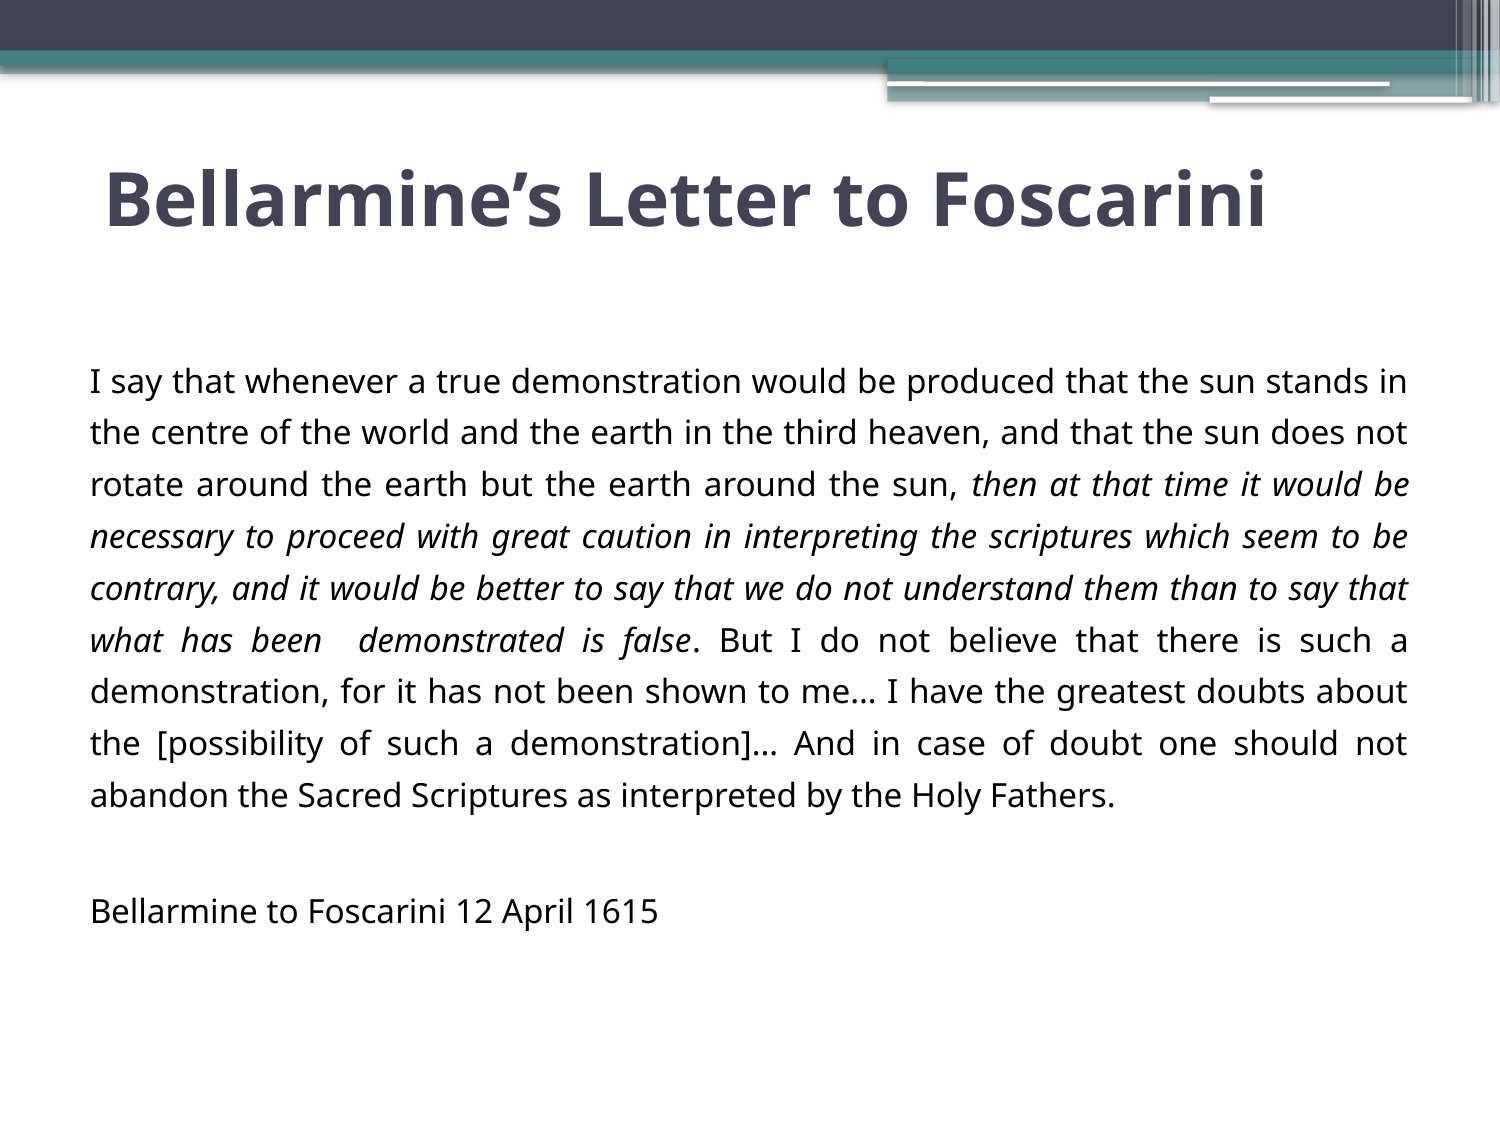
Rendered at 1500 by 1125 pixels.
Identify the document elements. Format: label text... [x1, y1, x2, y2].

list I say that whenever a true demonstration would be produced that the sun stands in the centre of the world and the earth in the third heaven, and that the sun does not rotate around the earth but the earth around the sun, then at that time it would be necessary to proceed with great caution in interpreting the scriptures which seem to be contrary, and it would be better to say that we do not understand them than to say that what has been demonstrated is false. But I do not believe that there is such a demonstration, for it has not been shown to me… I have the greatest doubts about the [possibility of such a demonstration]… And in case of doubt one should not abandon the Sacred Scriptures as interpreted by the Holy Fathers. Bellarmine to Foscarini 12 April 1615 [75, 340, 1425, 1050]
title Bellarmine’s Letter to Foscarini [75, 100, 1425, 276]
